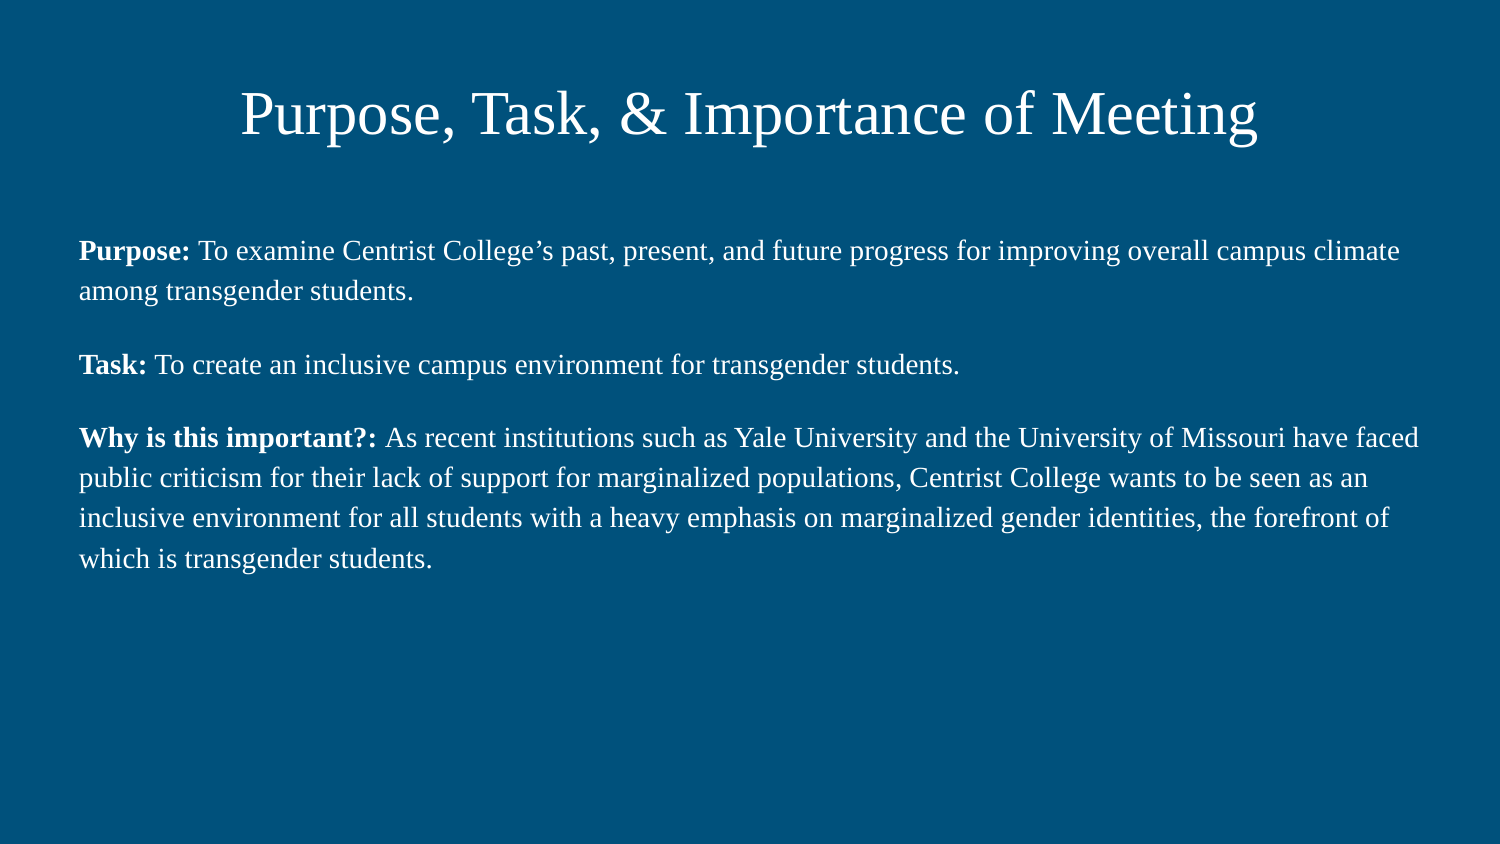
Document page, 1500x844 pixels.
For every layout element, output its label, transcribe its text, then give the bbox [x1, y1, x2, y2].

title Purpose, Task, & Importance of Meeting [63, 49, 1437, 162]
list Purpose: To examine Centrist College’s past, present, and future progress for improving overall campus climate among transgender students. Task: To create an inclusive campus environment for transgender students. Why is this important?: As recent institutions such as Yale University and the University of Missouri have faced public criticism for their lack of support for marginalized populations, Centrist College wants to be seen as an inclusive environment for all students with a heavy emphasis on marginalized gender identities, the forefront of which is transgender students. [63, 211, 1437, 717]
